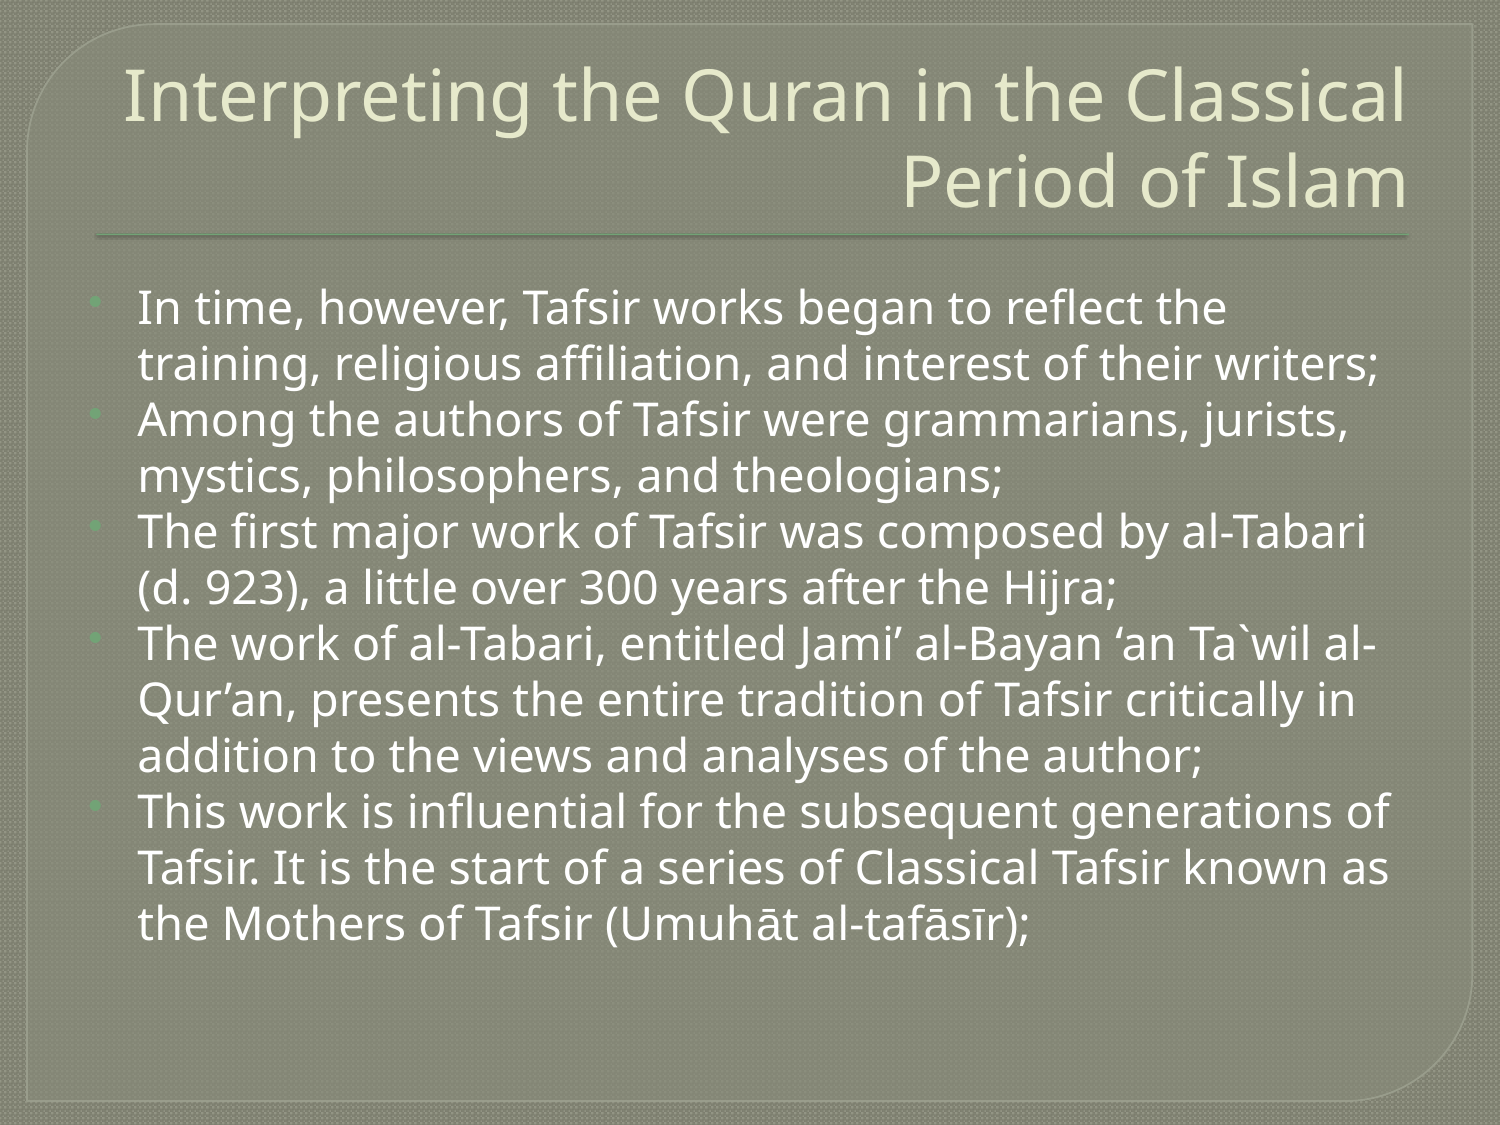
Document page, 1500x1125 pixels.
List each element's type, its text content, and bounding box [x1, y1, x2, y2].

title Interpreting the Quran in the Classical Period of Islam [75, 41, 1425, 230]
list In time, however, Tafsir works began to reflect the training, religious affiliation, and interest of their writers; Among the authors of Tafsir were grammarians, jurists, mystics, philosophers, and theologians; The first major work of Tafsir was composed by al-Tabari (d. 923), a little over 300 years after the Hijra; The work of al-Tabari, entitled Jami’ al-Bayan ‘an Ta`wil al-Qur’an, presents the entire tradition of Tafsir critically in addition to the views and analyses of the author; This work is influential for the subsequent generations of Tafsir. It is the start of a series of Classical Tafsir known as the Mothers of Tafsir (Umuhāt al-tafāsīr); [75, 270, 1425, 1013]
